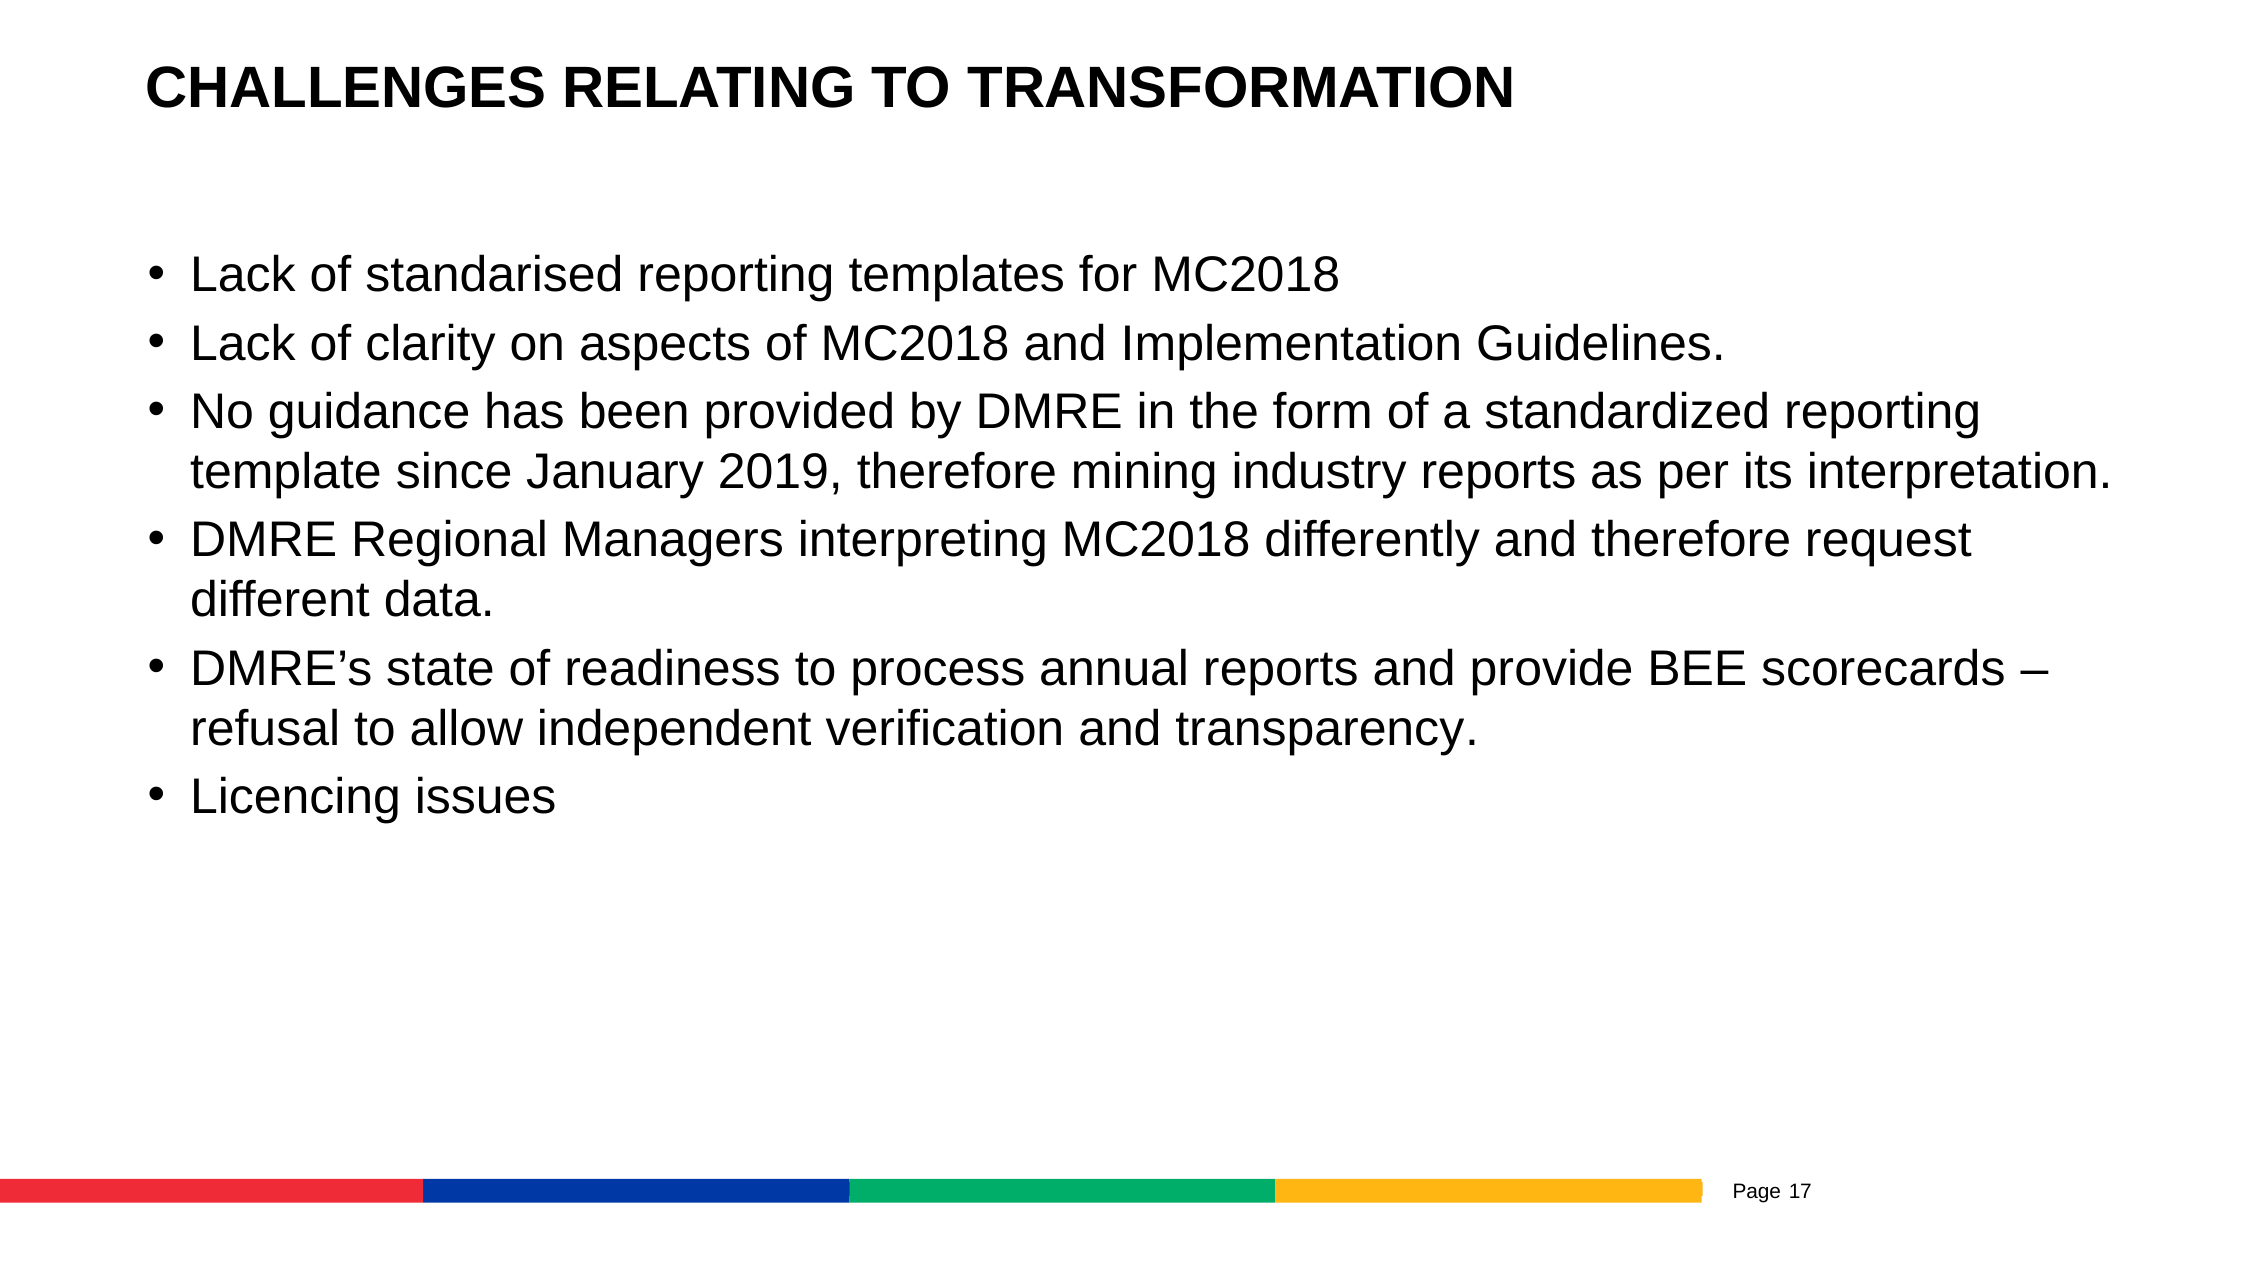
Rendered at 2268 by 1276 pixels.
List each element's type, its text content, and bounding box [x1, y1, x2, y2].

list Lack of standarised reporting templates for MC2018 Lack of clarity on aspects of MC2018 and Implementation Guidelines. No guidance has been provided by DMRE in the form of a standardized reporting template since January 2019, therefore mining industry reports as per its interpretation. DMRE Regional Managers interpreting MC2018 differently and therefore request different data. DMRE’s state of readiness to process annual reports and provide BEE scorecards –refusal to allow independent verification and transparency. Licencing issues [147, 241, 2122, 1029]
title Challenges relating to Transformation [145, 57, 2122, 223]
slide_number 17 [1457, 1156, 1827, 1225]
